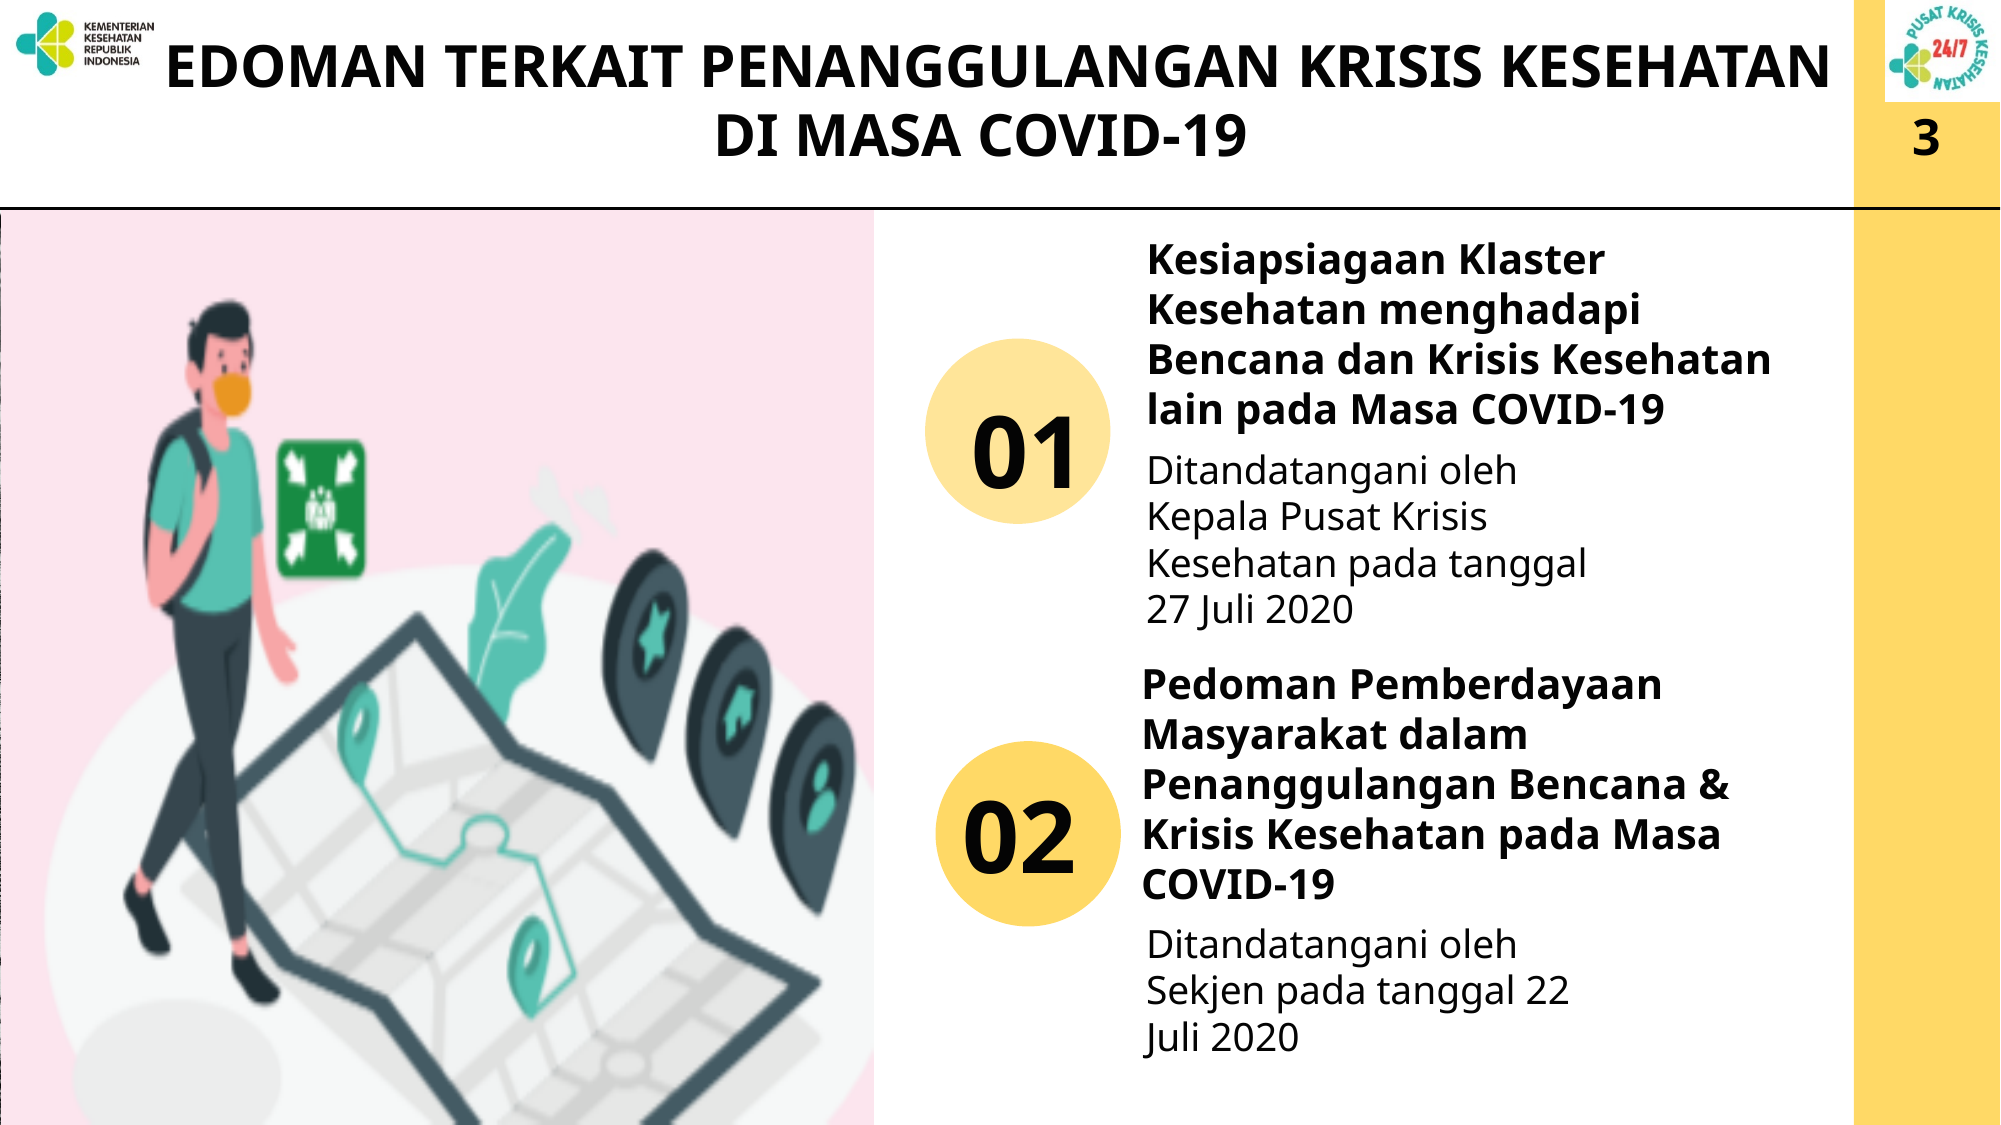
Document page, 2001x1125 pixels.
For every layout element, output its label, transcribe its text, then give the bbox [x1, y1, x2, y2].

subtitle Pedoman Pemberdayaan Masyarakat dalam Penanggulangan Bencana & Krisis Kesehatan pada Masa COVID-19 [1120, 785, 1815, 928]
subtitle Kesiapsiagaan Klaster Kesehatan menghadapi Bencana dan Krisis Kesehatan lain pada Masa COVID-19 [1126, 325, 1815, 453]
text_box [972, 512, 1064, 524]
picture [1885, 0, 2000, 103]
text_box [960, 897, 1096, 927]
slide_number 3 [1887, 112, 1967, 183]
text_box [961, 741, 1096, 770]
title PEDOMAN TERKAIT PENANGGULANGAN KRISIS KESEHATAN DI MASA COVID-19 [107, 8, 1854, 157]
subtitle Ditandatangani oleh Sekjen pada tanggal 22 Juli 2020 [1126, 928, 1654, 1063]
subtitle Ditandatangani oleh Kepala Pusat Krisis Kesehatan pada tanggal 27 Juli 2020 [1126, 453, 1654, 589]
text_box [937, 338, 1099, 385]
picture [0, 0, 165, 90]
title 02 [879, 770, 1165, 897]
title 01 [911, 385, 1146, 512]
picture [0, 210, 875, 1125]
